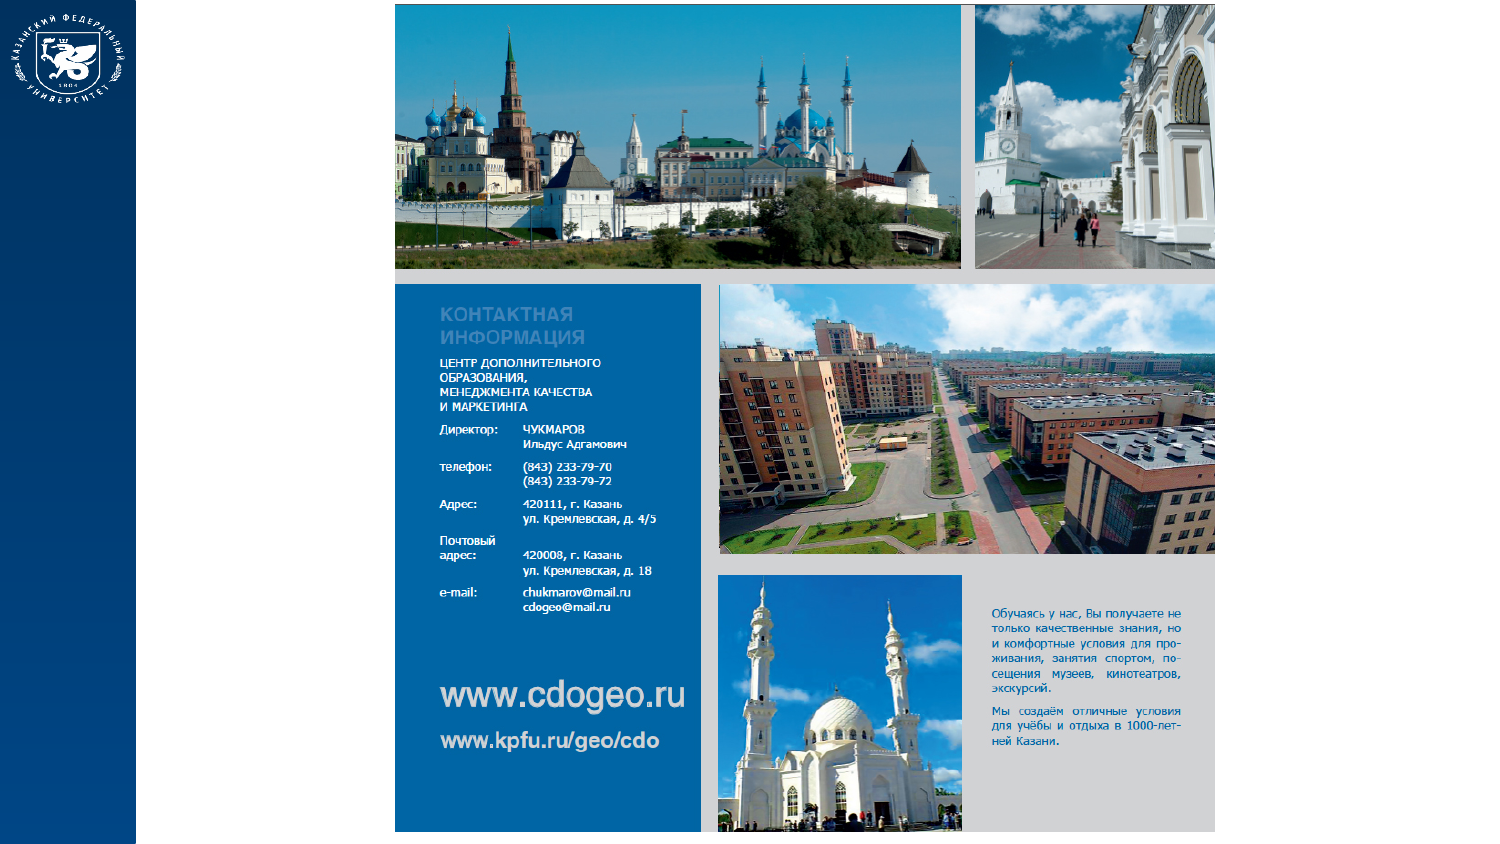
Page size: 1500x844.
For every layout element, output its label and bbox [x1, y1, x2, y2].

picture [10, 14, 125, 104]
text_box [0, 0, 138, 844]
picture [395, 3, 1216, 832]
